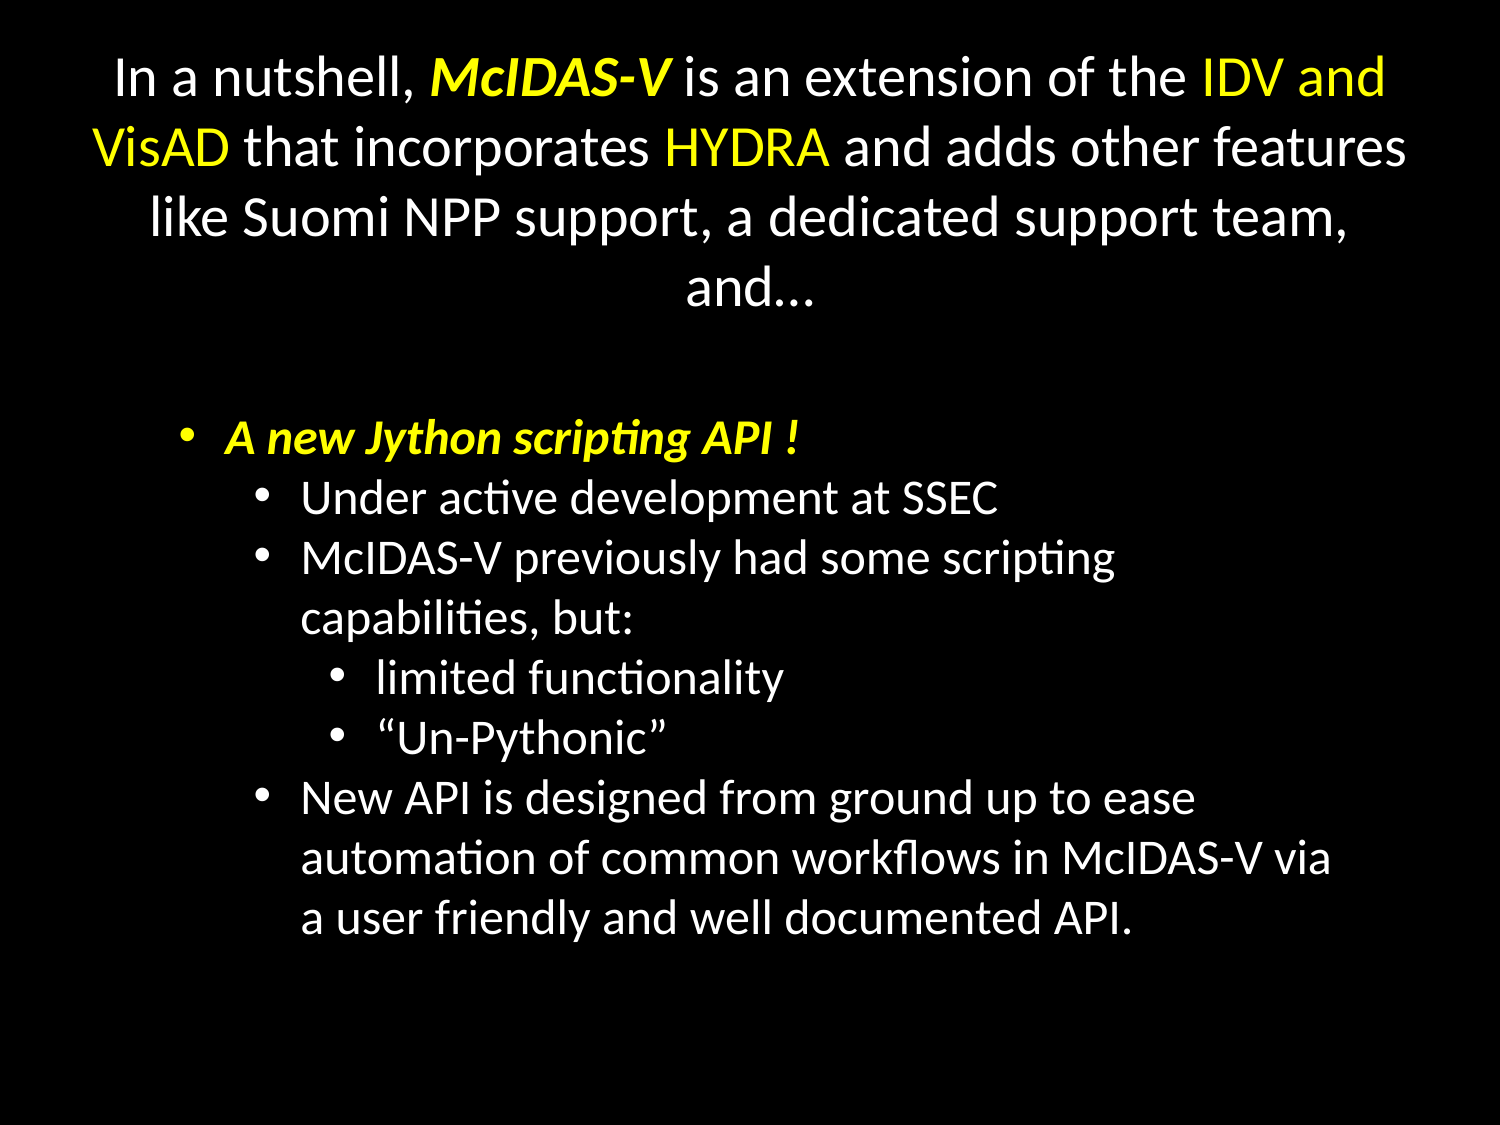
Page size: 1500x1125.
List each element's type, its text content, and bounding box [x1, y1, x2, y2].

title In a nutshell, McIDAS-V is an extension of the IDV and VisAD that incorporates HYDRA and adds other features like Suomi NPP support, a dedicated support team, and… [75, 84, 1425, 273]
text_box A new Jython scripting API ! Under active development at SSEC McIDAS-V previously had some scripting capabilities, but: limited functionality “Un-Pythonic” New API is designed from ground up to ease automation of common workflows in McIDAS-V via a user friendly and well documented API. [163, 396, 1359, 952]
